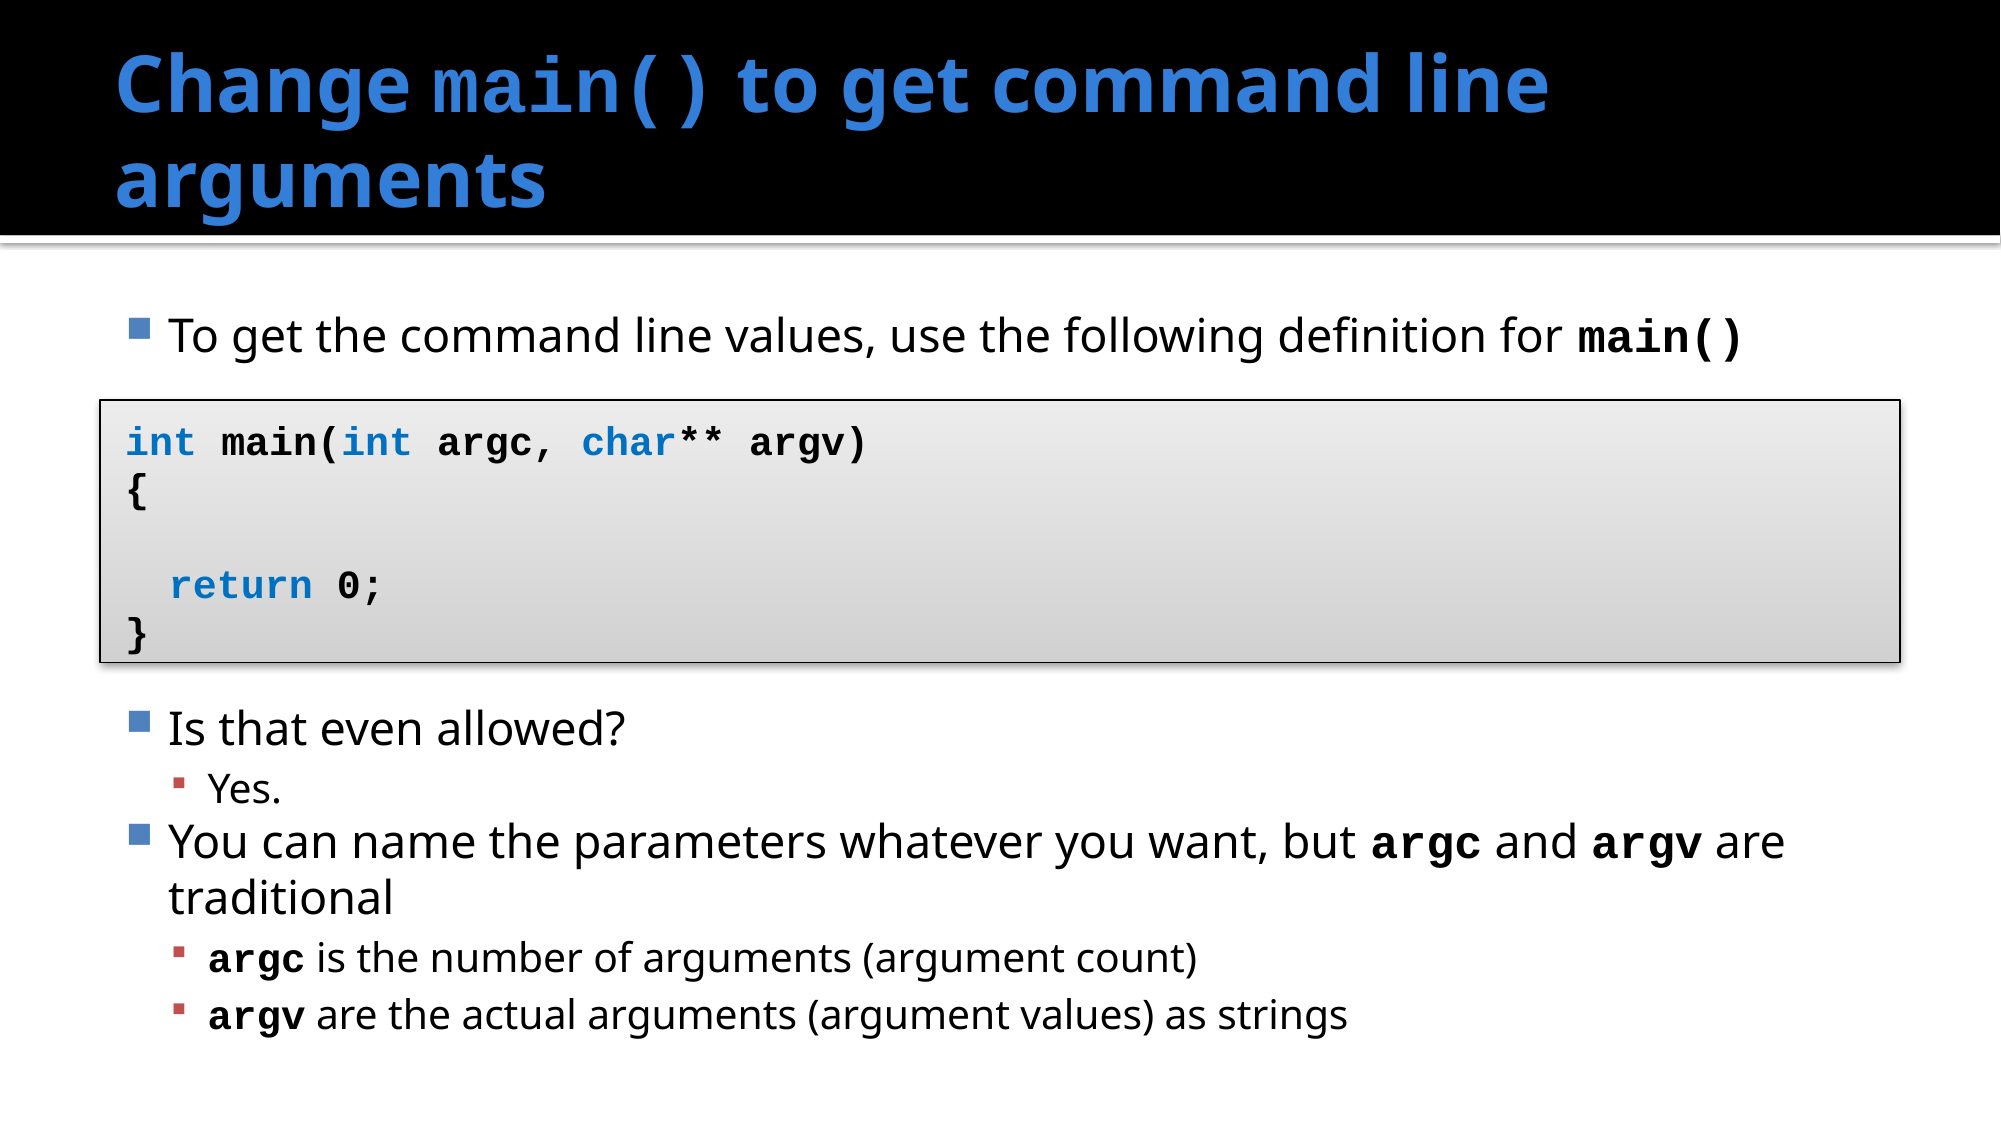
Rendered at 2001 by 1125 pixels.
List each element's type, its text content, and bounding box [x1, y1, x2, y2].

text_box int main(int argc, char** argv) { return 0; } [99, 399, 1901, 663]
list To get the command line values, use the following definition for main() Is that even allowed? Yes. You can name the parameters whatever you want, but argc and argv are traditional argc is the number of arguments (argument count) argv are the actual arguments (argument values) as strings [99, 291, 1900, 399]
list To get the command line values, use the following definition for main() Is that even allowed? Yes. You can name the parameters whatever you want, but argc and argv are traditional argc is the number of arguments (argument count) argv are the actual arguments (argument values) as strings [99, 671, 1900, 1050]
title Change main() to get command line arguments [99, 25, 1900, 231]
